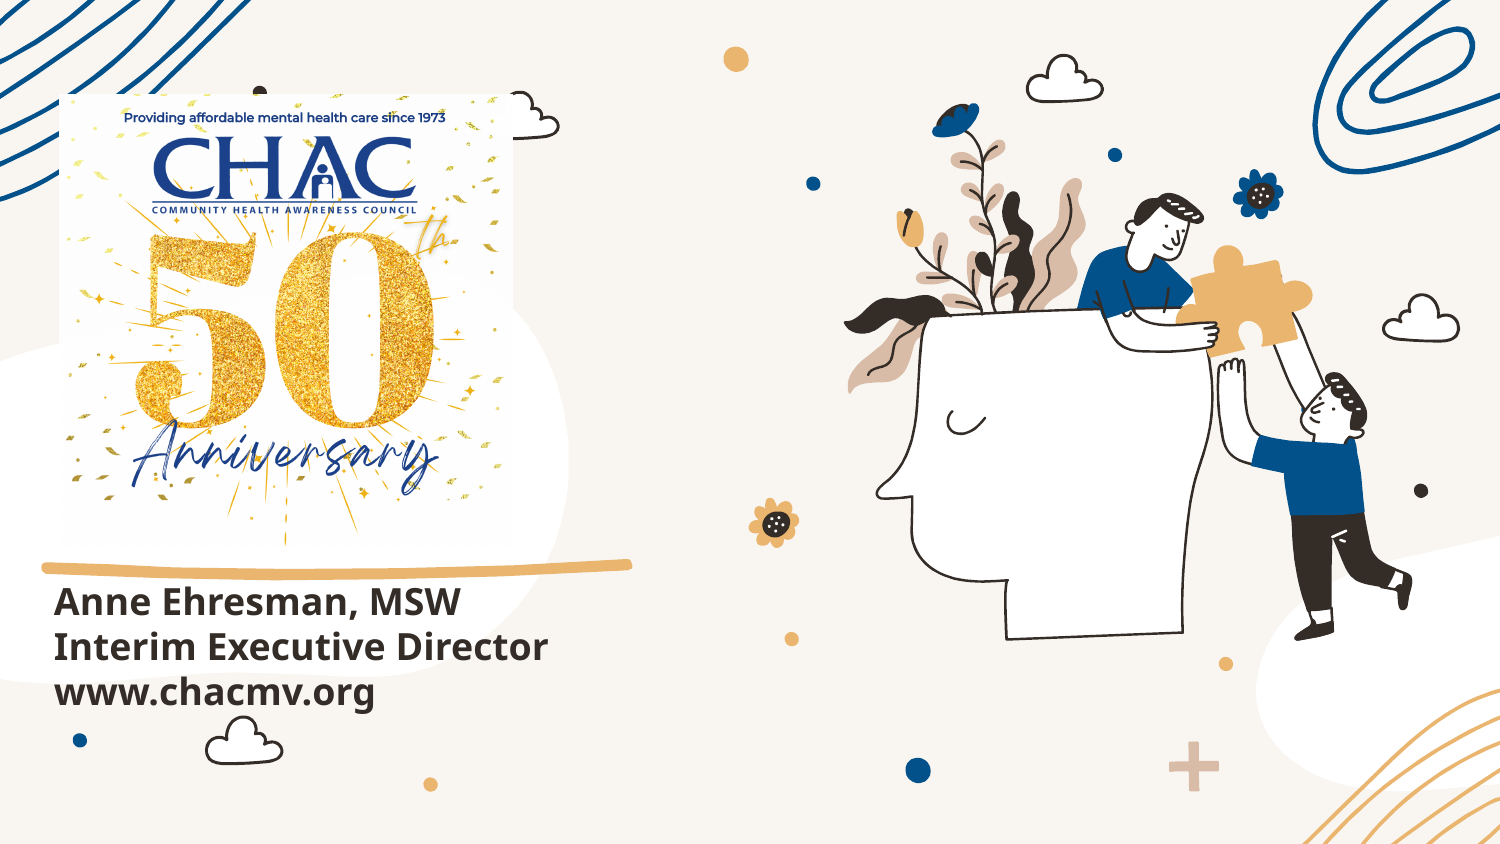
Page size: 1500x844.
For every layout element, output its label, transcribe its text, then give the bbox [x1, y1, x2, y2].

picture [59, 94, 513, 547]
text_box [843, 103, 1413, 642]
subtitle Anne Ehresman, MSW Interim Executive Director www.chacmv.org [38, 562, 693, 641]
